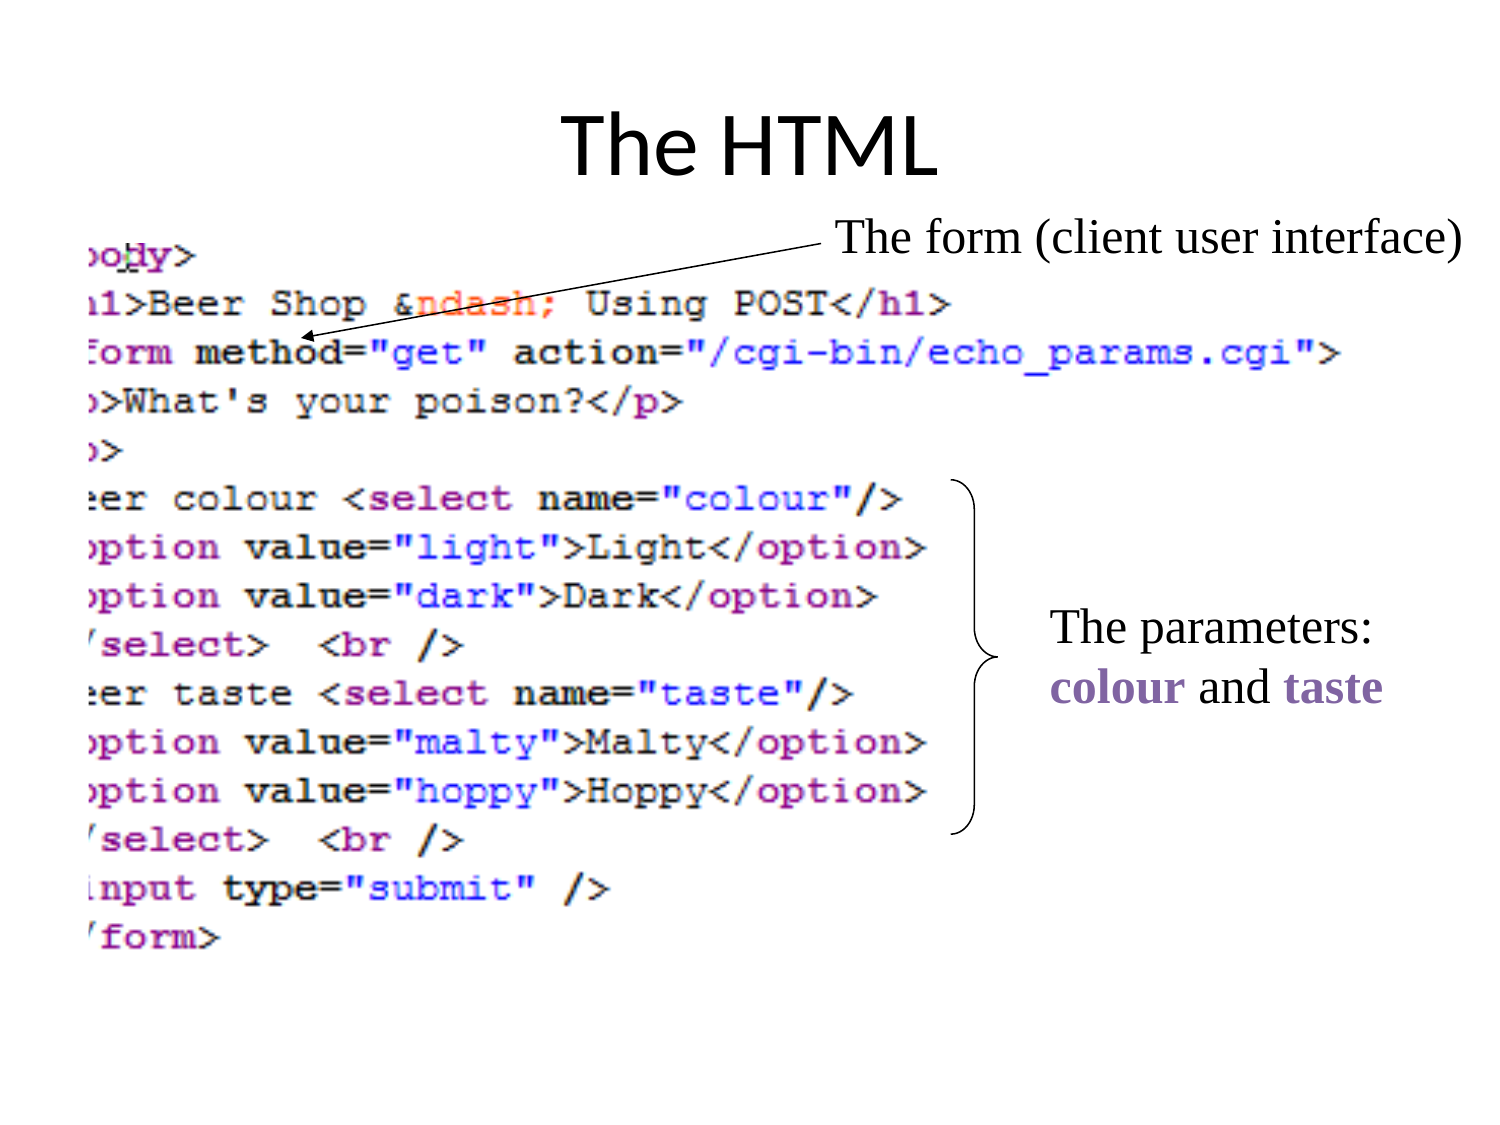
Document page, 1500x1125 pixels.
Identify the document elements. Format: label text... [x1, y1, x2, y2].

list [88, 243, 1439, 987]
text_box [950, 479, 1401, 835]
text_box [300, 196, 1478, 339]
title The HTML [75, 45, 1425, 233]
